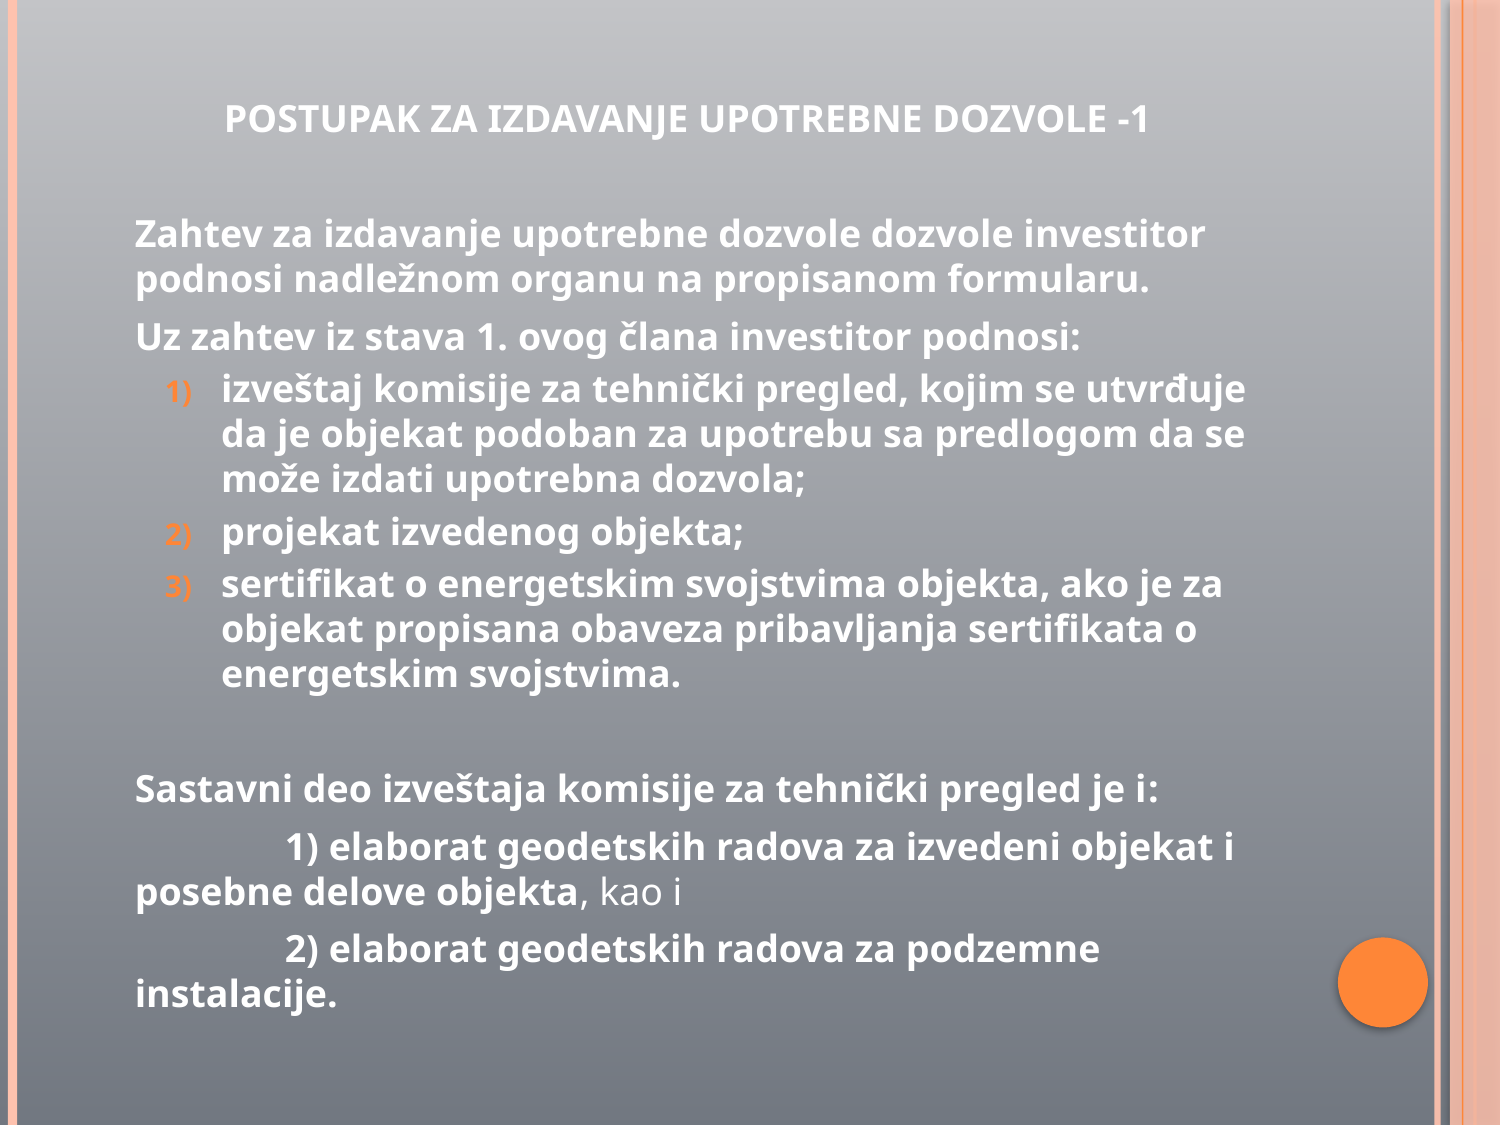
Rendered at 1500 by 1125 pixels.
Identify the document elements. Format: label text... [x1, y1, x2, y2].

list POSTUPAK ZA IZDAVANJE UPOTREBNE DOZVOLE -1 Zahtev za izdavanje upotrebne dozvole dozvole investitor podnosi nadležnom organu na propisanom formularu. Uz zahtev iz stava 1. ovog člana investitor podnosi: izveštaj komisije za tehnički pregled, kojim se utvrđuje da je objekat podoban za upotrebu sa predlogom da se može izdati upotrebna dozvola; projekat izvedenog objekta; sertifikat o energetskim svojstvima objekta, ako je za objekat propisana obaveza pribavljanja sertifikata o energetskim svojstvima. Sastavni deo izveštaja komisije za tehnički pregled je i: 1) elaborat geodetskih radova za izvedeni objekat i posebne delove objekta, kao i 2) elaborat geodetskih radova za podzemne instalacije. [75, 87, 1300, 1062]
